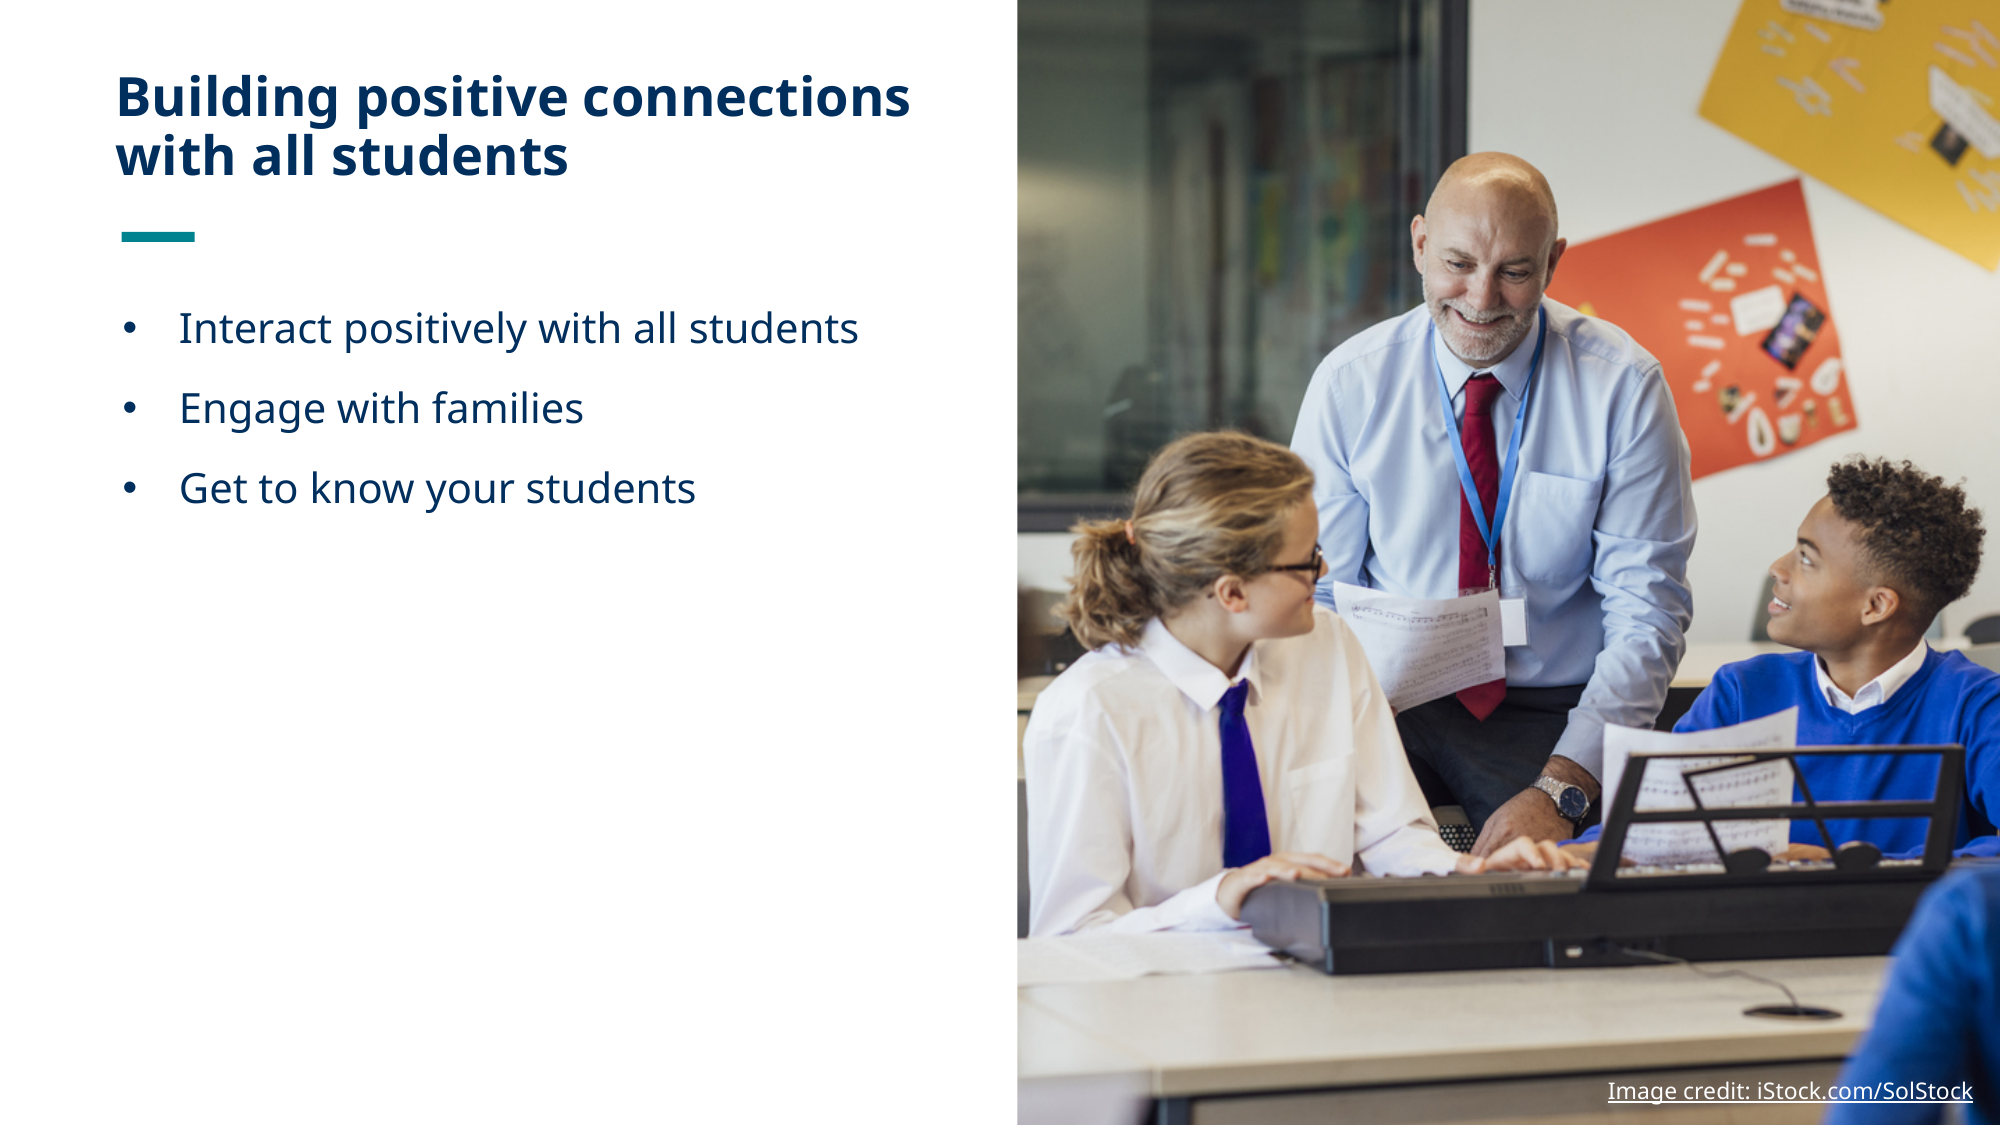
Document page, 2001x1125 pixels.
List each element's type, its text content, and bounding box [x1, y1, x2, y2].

picture [1017, 0, 2000, 1125]
text_box Interact positively with all students Engage with families Get to know your students [107, 289, 938, 520]
title Building positive connections with all students [100, 66, 1017, 191]
